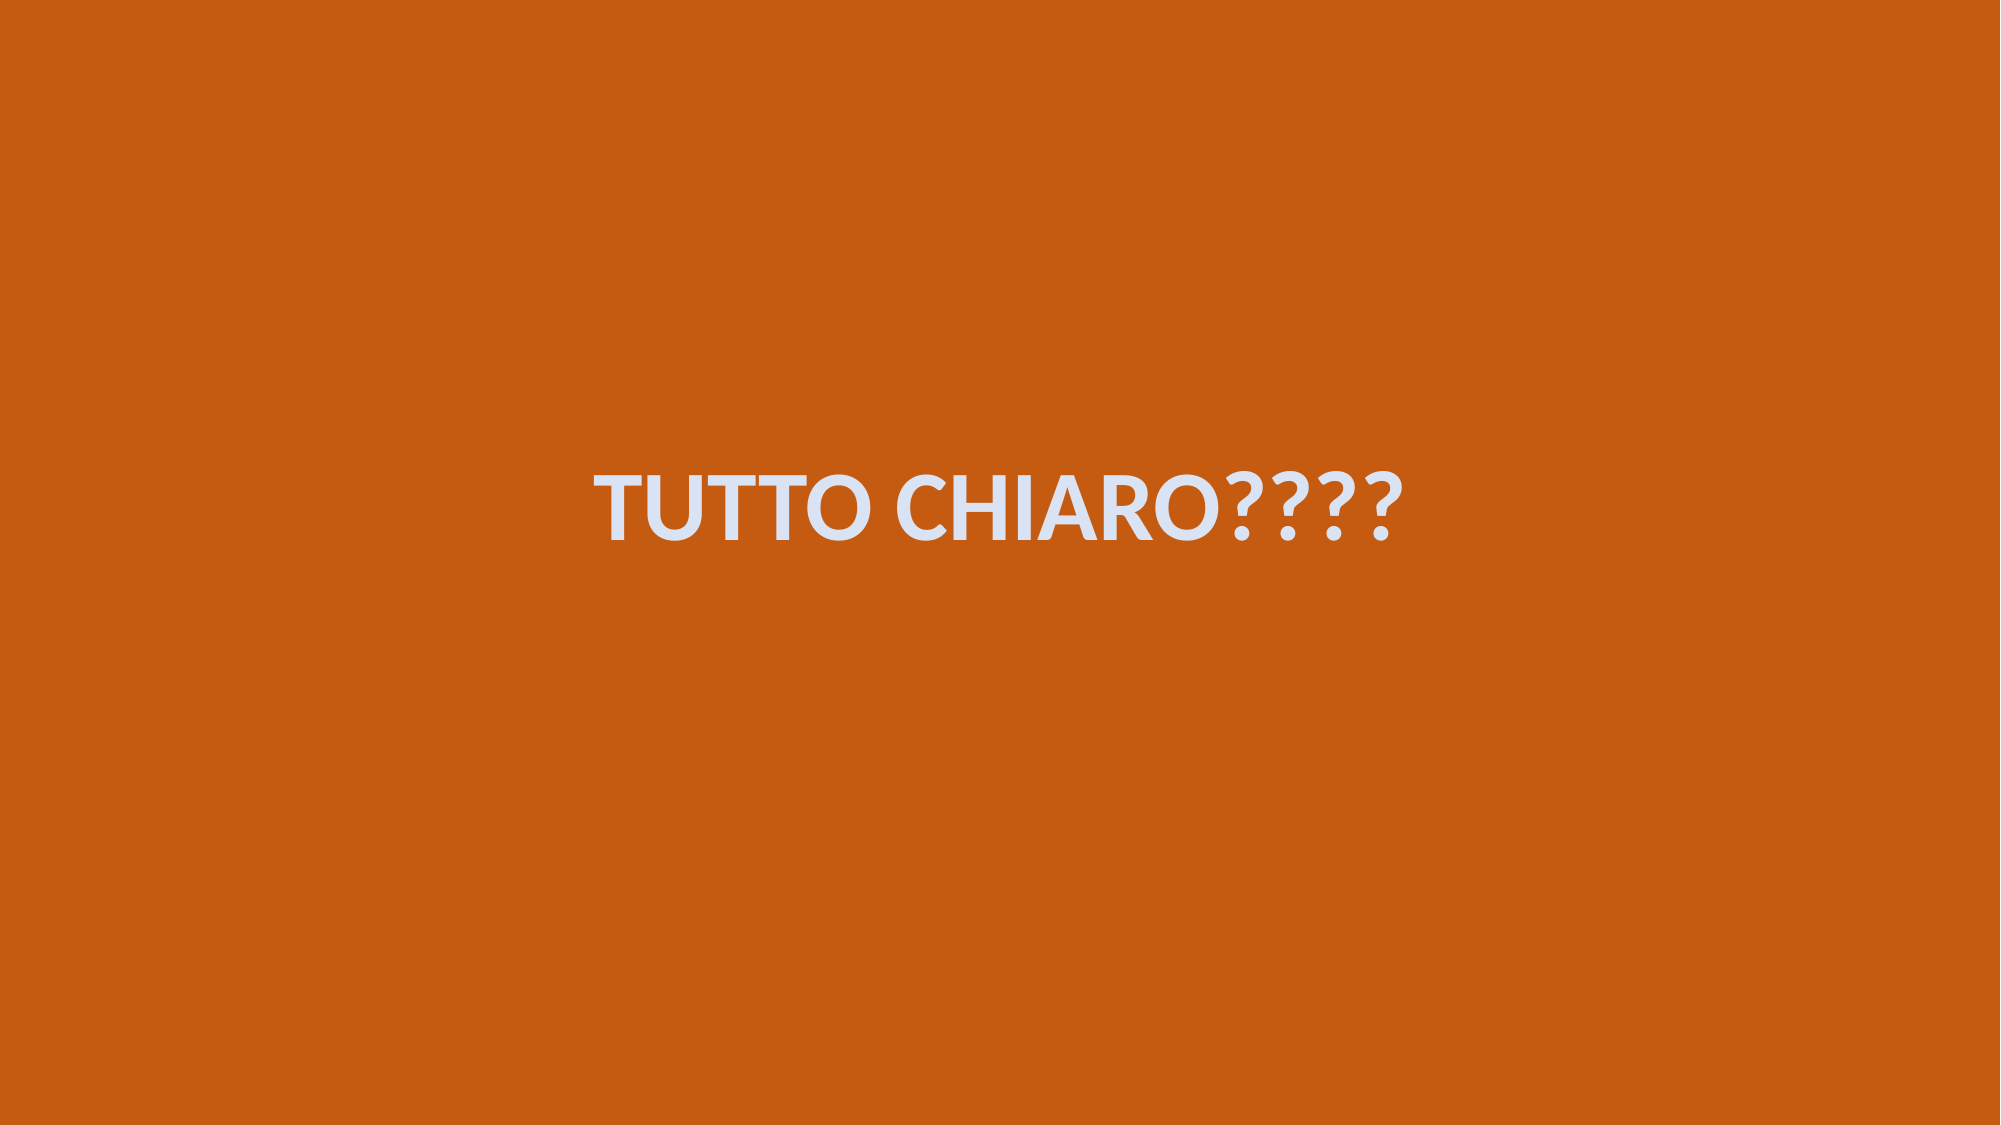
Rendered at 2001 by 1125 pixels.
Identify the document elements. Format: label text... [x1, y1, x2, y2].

text_box TUTTO CHIARO???? [96, 447, 1903, 788]
